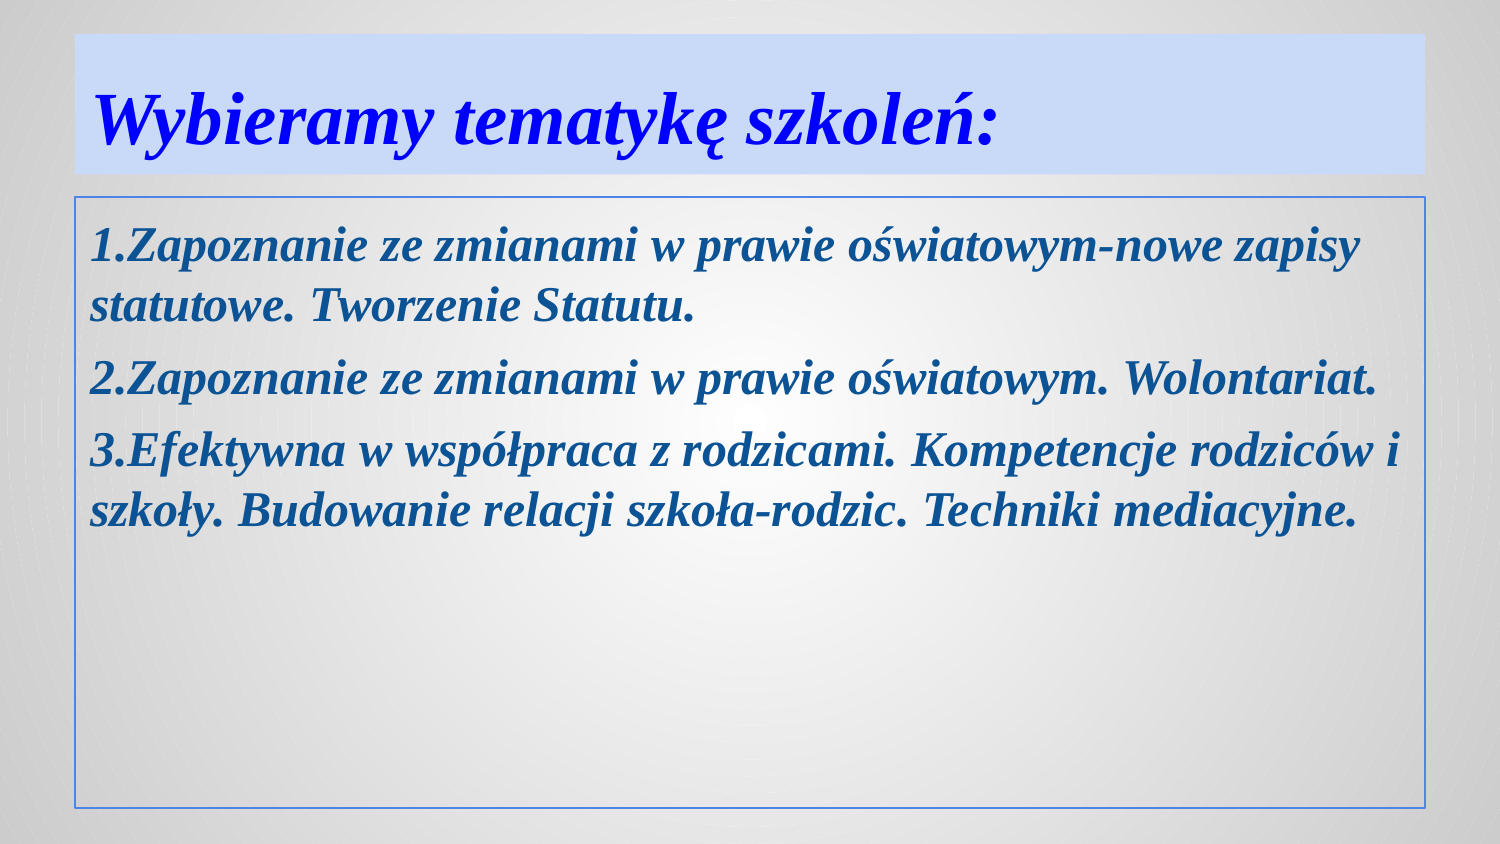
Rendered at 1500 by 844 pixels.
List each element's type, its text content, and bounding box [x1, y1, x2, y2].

list 1.Zapoznanie ze zmianami w prawie oświatowym-nowe zapisy statutowe. Tworzenie Statutu. 2.Zapoznanie ze zmianami w prawie oświatowym. Wolontariat. 3.Efektywna w współpraca z rodzicami. Kompetencje rodziców i szkoły. Budowanie relacji szkoła-rodzic. Techniki mediacyjne. [75, 196, 1425, 808]
title Wybieramy tematykę szkoleń: [75, 33, 1425, 175]
